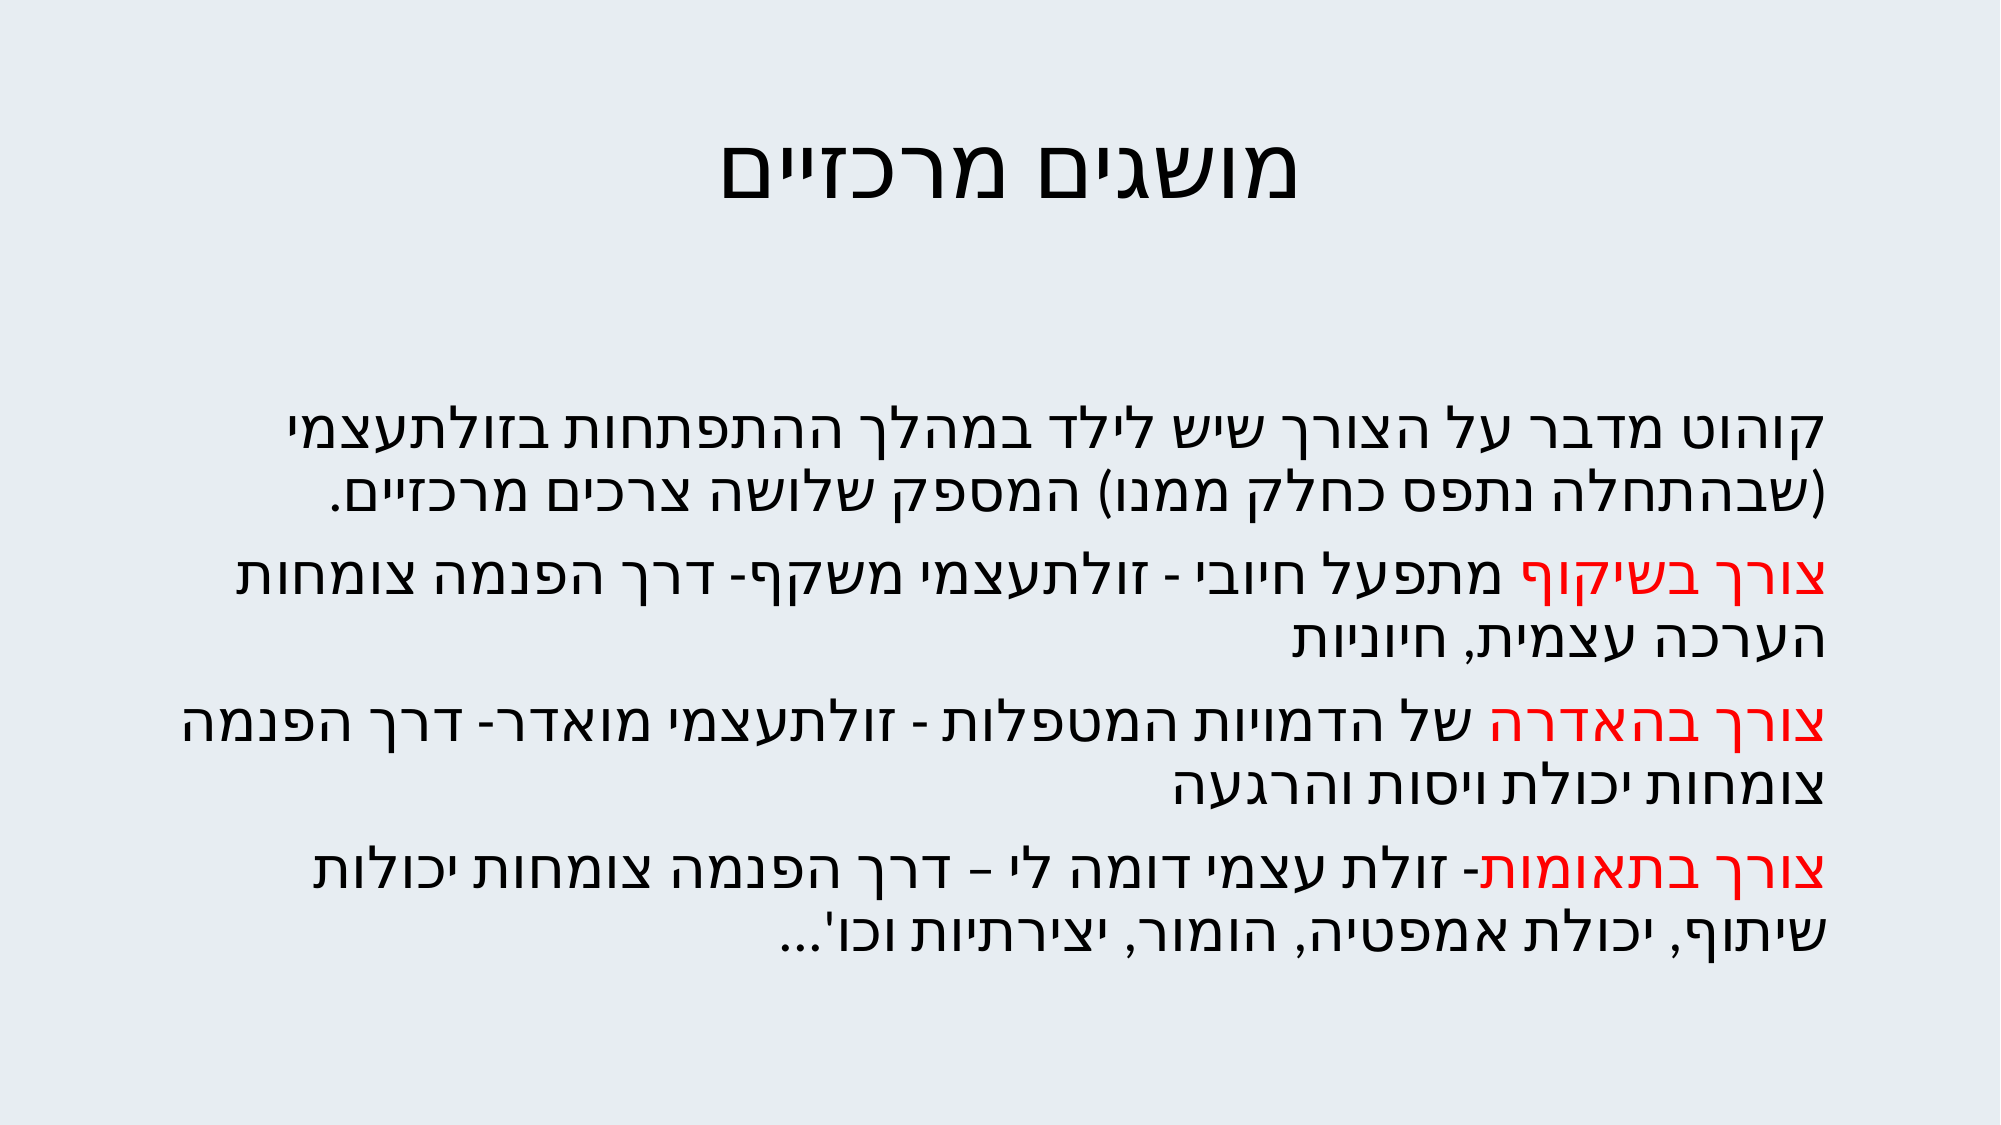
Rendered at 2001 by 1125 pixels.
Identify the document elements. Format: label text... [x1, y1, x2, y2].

list קוהוט מדבר על הצורך שיש לילד במהלך ההתפתחות בזולתעצמי (שבהתחלה נתפס כחלק ממנו) המספק שלושה צרכים מרכזיים. צורך בשיקוף מתפעל חיובי - זולתעצמי משקף- דרך הפנמה צומחות הערכה עצמית, חיוניות צורך בהאדרה של הדמויות המטפלות - זולתעצמי מואדר- דרך הפנמה צומחות יכולת ויסות והרגעה צורך בתאומות- זולת עצמי דומה לי – דרך הפנמה צומחות יכולות שיתוף, יכולת אמפטיה, הומור, יצירתיות וכו'... [137, 299, 1863, 1014]
title מושגים מרכזיים [137, 59, 1863, 278]
